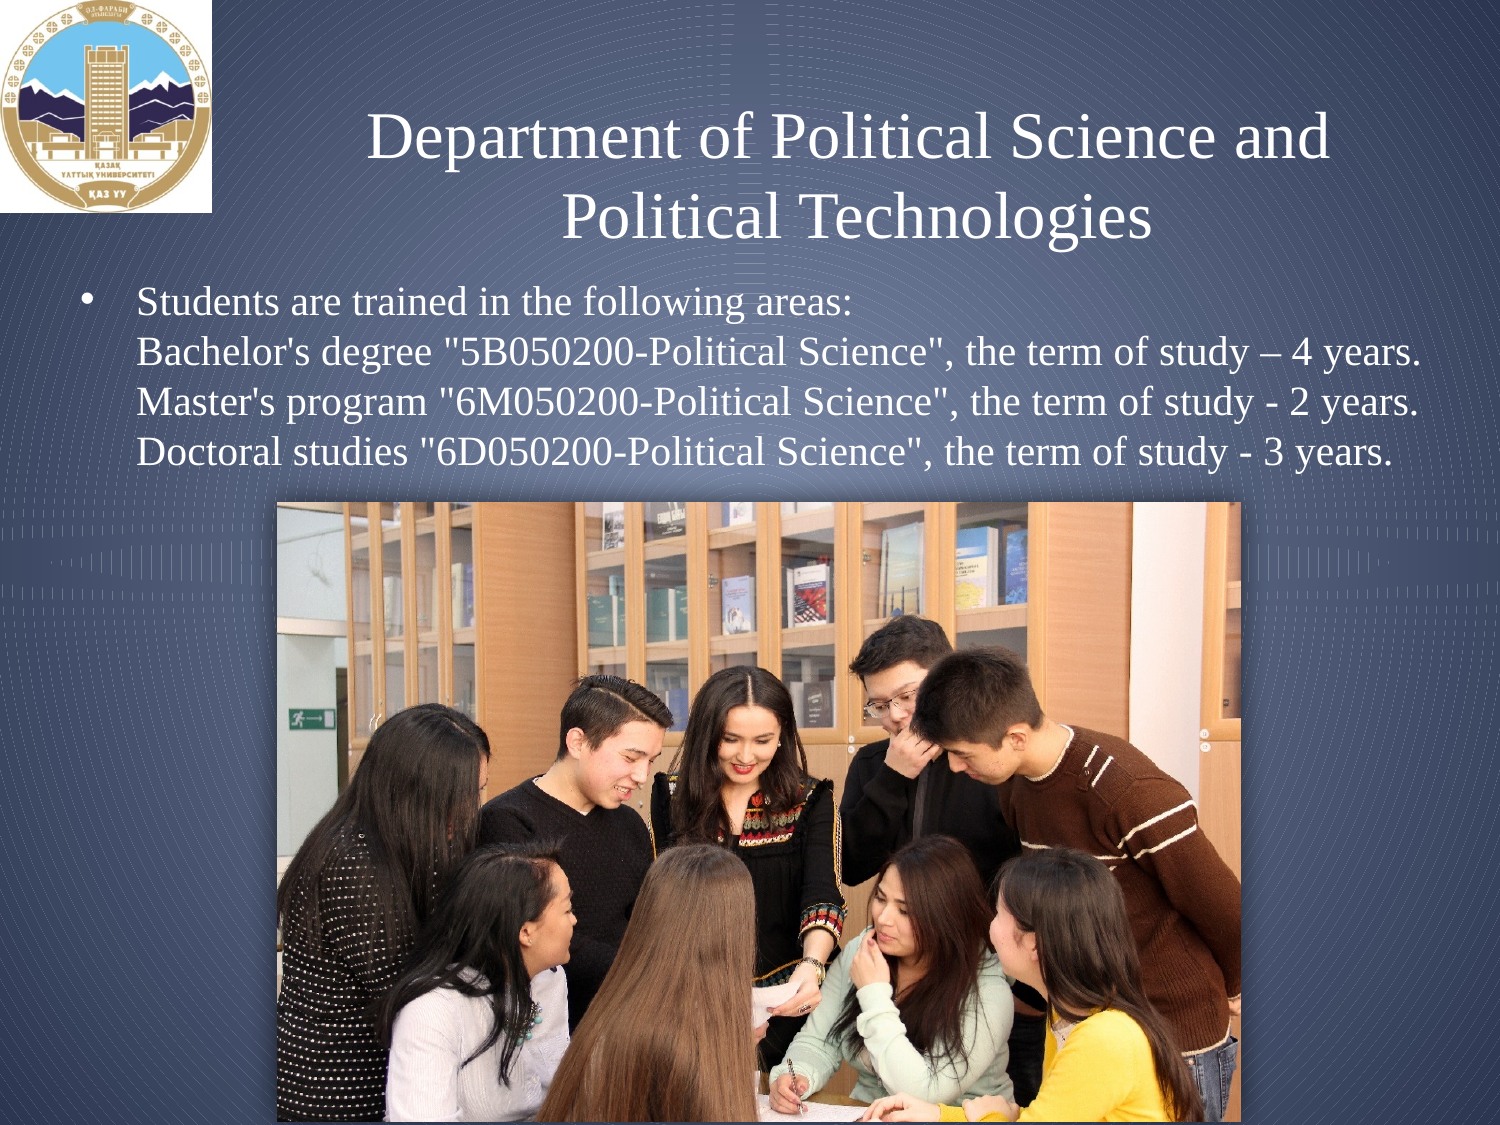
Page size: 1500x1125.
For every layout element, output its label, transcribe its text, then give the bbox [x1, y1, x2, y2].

title Department of Political Science and Political Technologies [183, 78, 1500, 266]
list Students are trained in the following areas: Bachelor's degree "5В050200-Political Science", the term of study – 4 years. Master's program "6M050200-Political Science", the term of study - 2 years. Doctoral studies "6D050200-Political Science", the term of study - 3 years. [64, 265, 1447, 1005]
picture [277, 502, 1241, 1122]
picture [0, 0, 212, 213]
